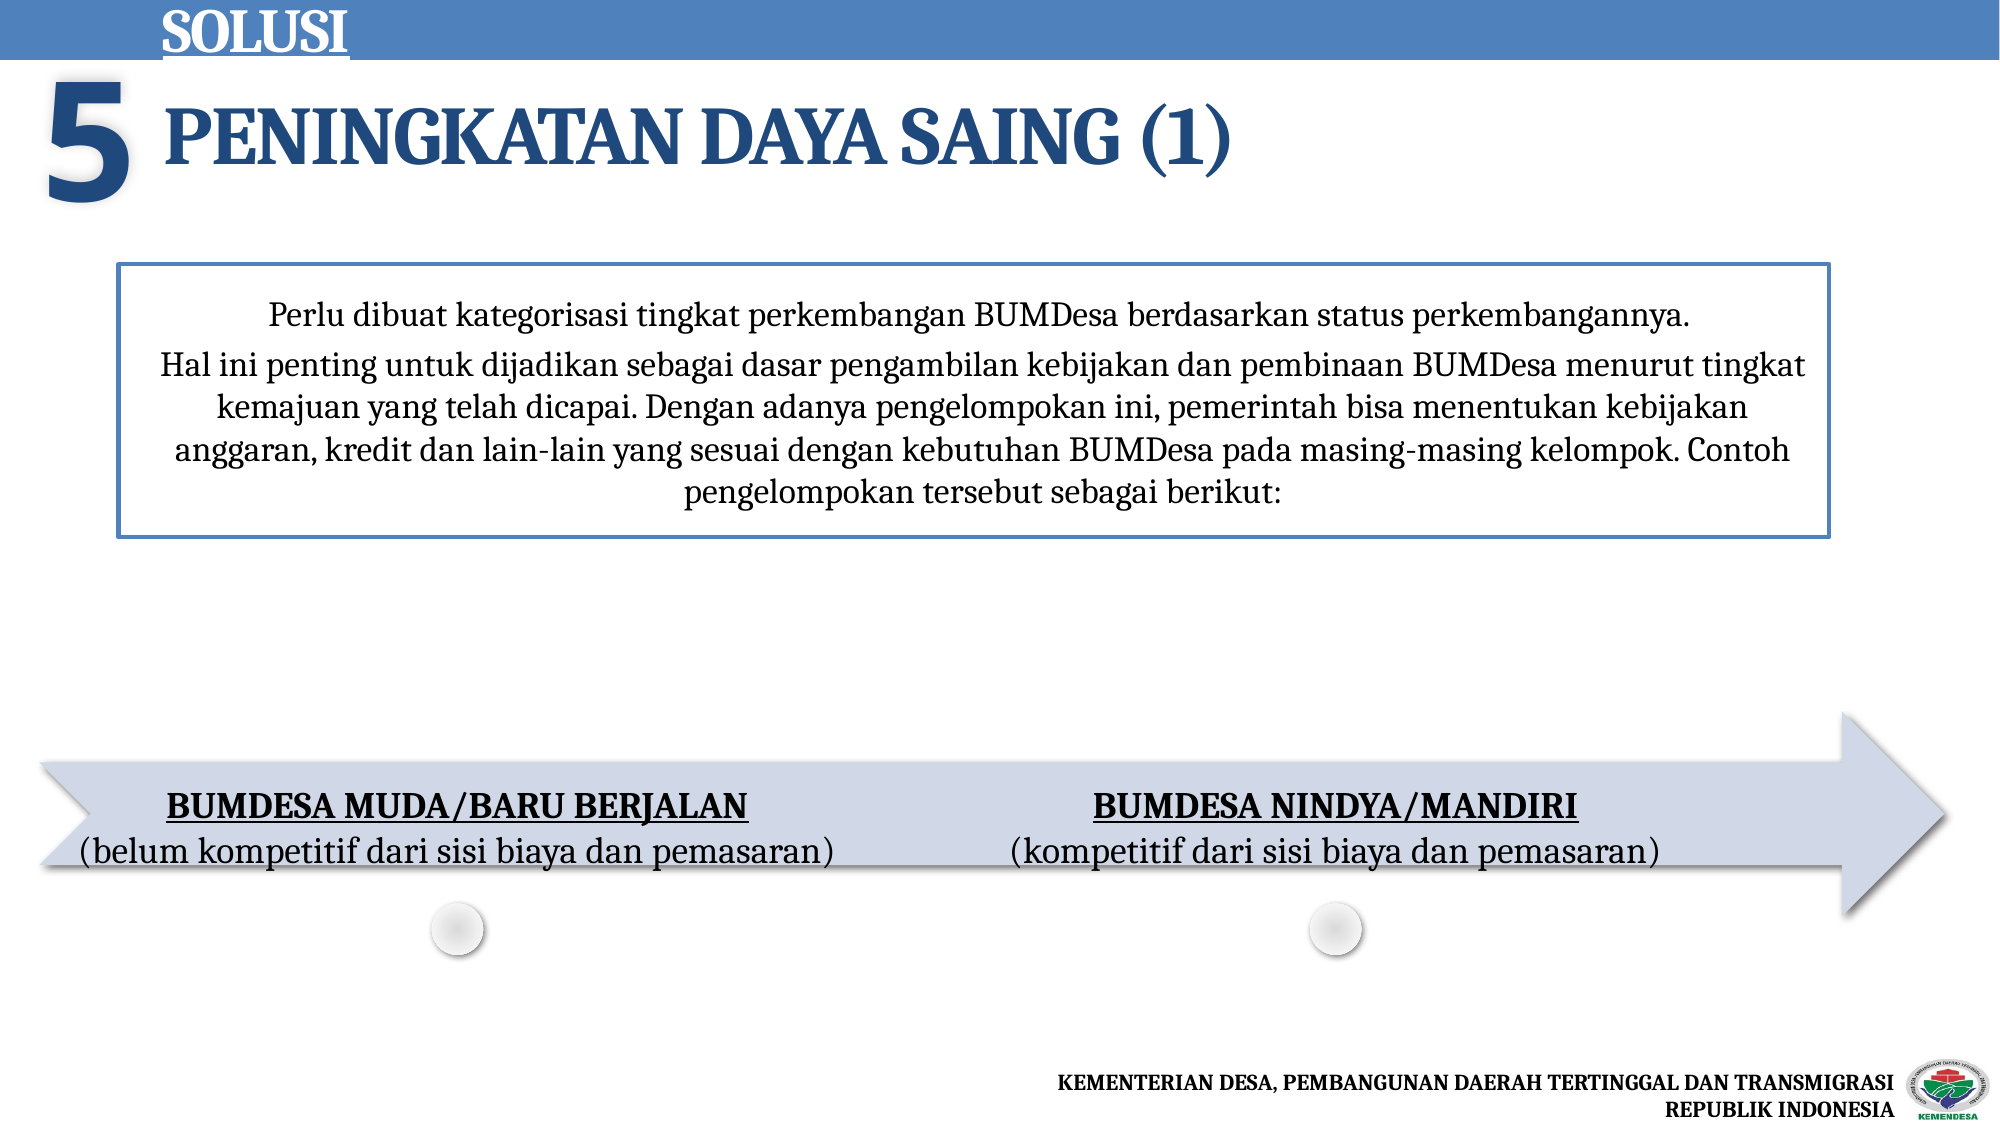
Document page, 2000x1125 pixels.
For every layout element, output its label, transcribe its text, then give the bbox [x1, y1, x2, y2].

text_box PENINGKATAN DAYA SAING (1) [180, 55, 1576, 208]
text_box 5 [6, 27, 173, 242]
text_box SOLUSI [147, 0, 428, 104]
text_box KEMENTERIAN DESA, PEMBANGUNAN DAERAH TERTINGGAL DAN TRANSMIGRASI REPUBLIK INDONESIA [117, 1081, 1893, 1125]
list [38, 556, 1945, 1071]
text_box Perlu dibuat kategorisasi tingkat perkembangan BUMDesa berdasarkan status perkembangannya. Hal ini penting untuk dijadikan sebagai dasar pengambilan kebijakan dan pembinaan BUMDesa menurut tingkat kemajuan yang telah dicapai. Dengan adanya pengelompokan ini, pemerintah bisa menentukan kebijakan anggaran, kredit dan lain-lain yang sesuai dengan kebutuhan BUMDesa pada masing-masing kelompok. Contoh pengelompokan tersebut sebagai berikut: [116, 262, 1831, 539]
picture [1894, 1053, 2000, 1120]
